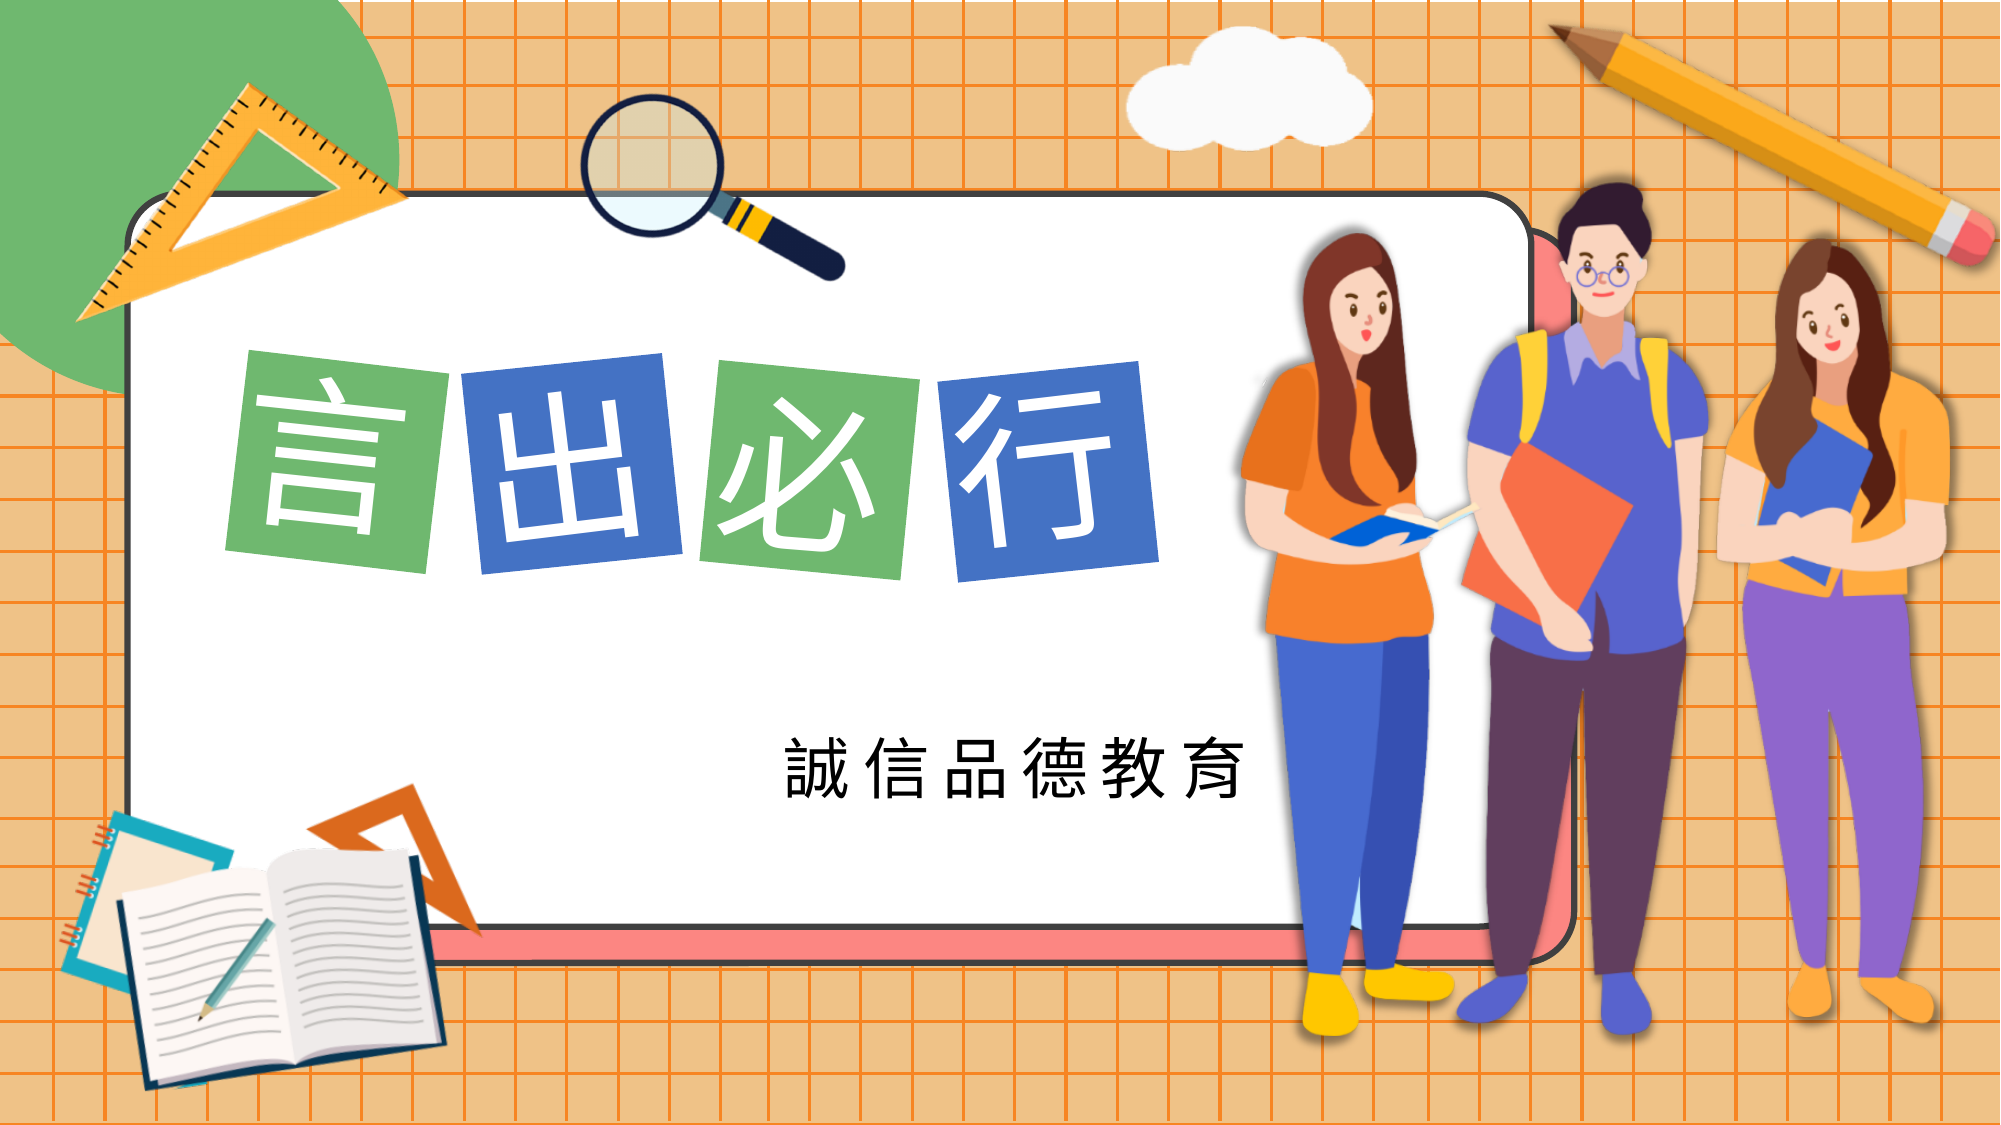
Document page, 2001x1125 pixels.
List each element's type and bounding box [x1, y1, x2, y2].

picture [1082, 0, 2000, 1057]
picture [31, 29, 465, 366]
picture [16, 767, 499, 1112]
text_box [223, 343, 1150, 581]
text_box [236, 706, 1152, 816]
text_box [0, 0, 2000, 1125]
text_box [127, 193, 1152, 767]
picture [534, 81, 917, 302]
text_box [499, 816, 1152, 963]
